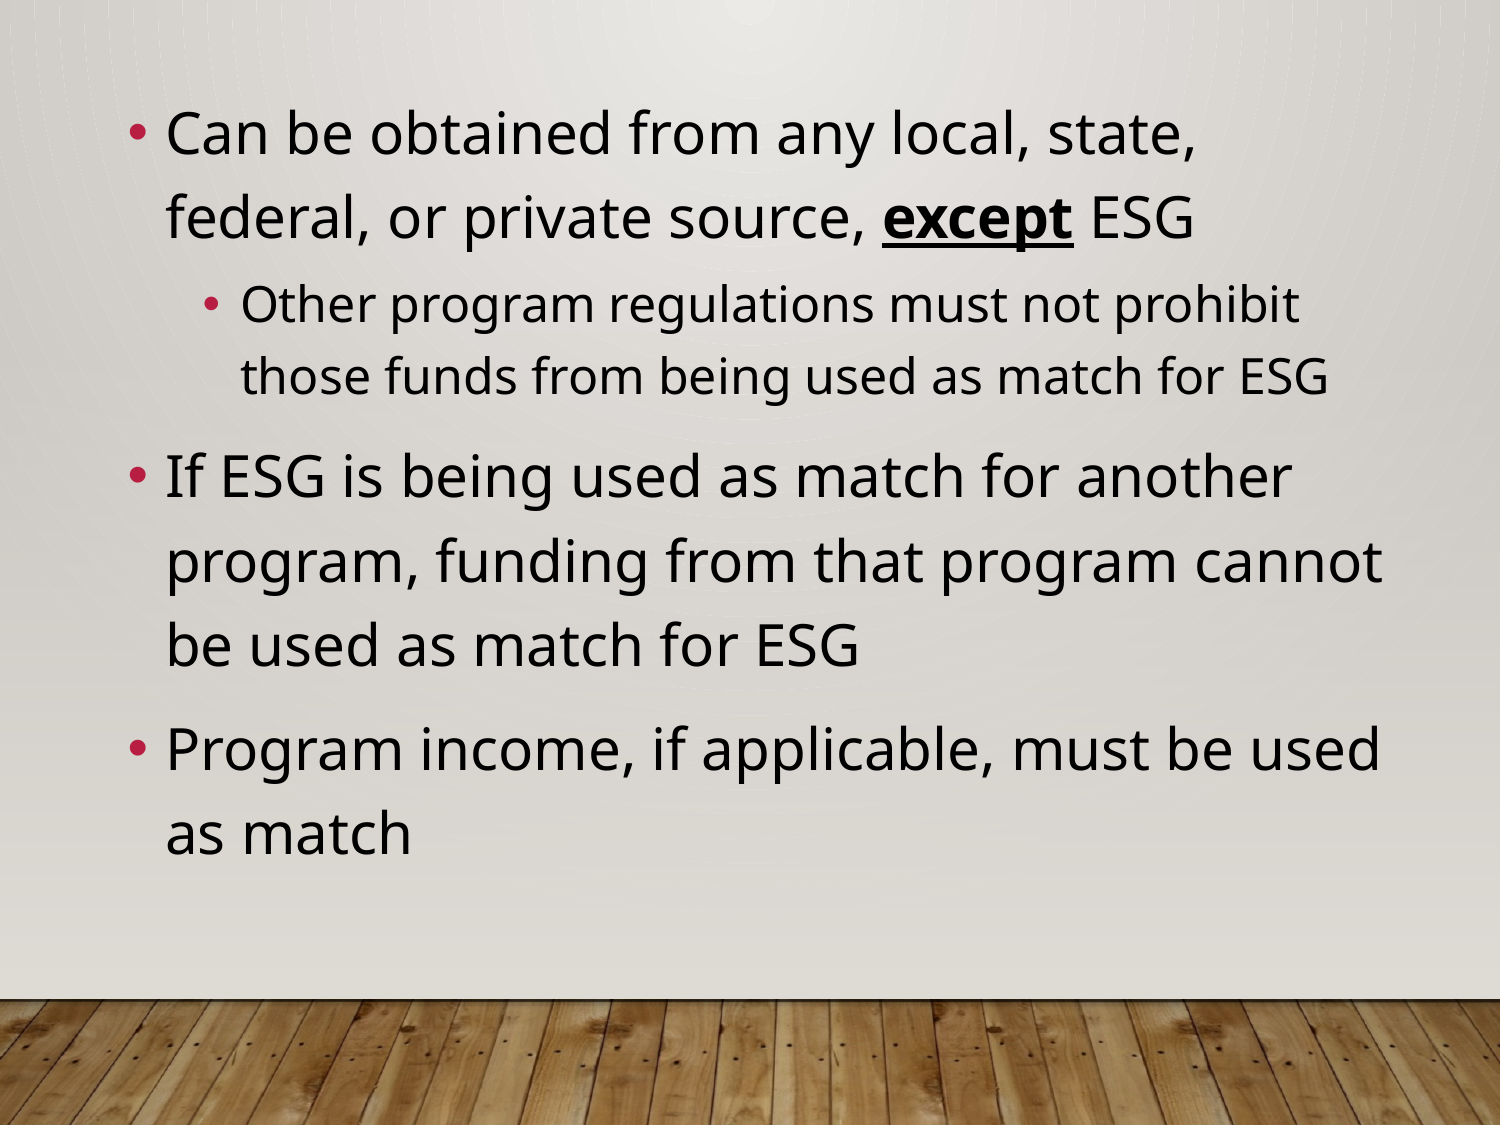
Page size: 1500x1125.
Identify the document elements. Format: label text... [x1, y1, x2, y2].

list Can be obtained from any local, state, federal, or private source, except ESG Other program regulations must not prohibit those funds from being used as match for ESG If ESG is being used as match for another program, funding from that program cannot be used as match for ESG Program income, if applicable, must be used as match [112, 75, 1417, 888]
picture [0, 999, 1500, 1125]
